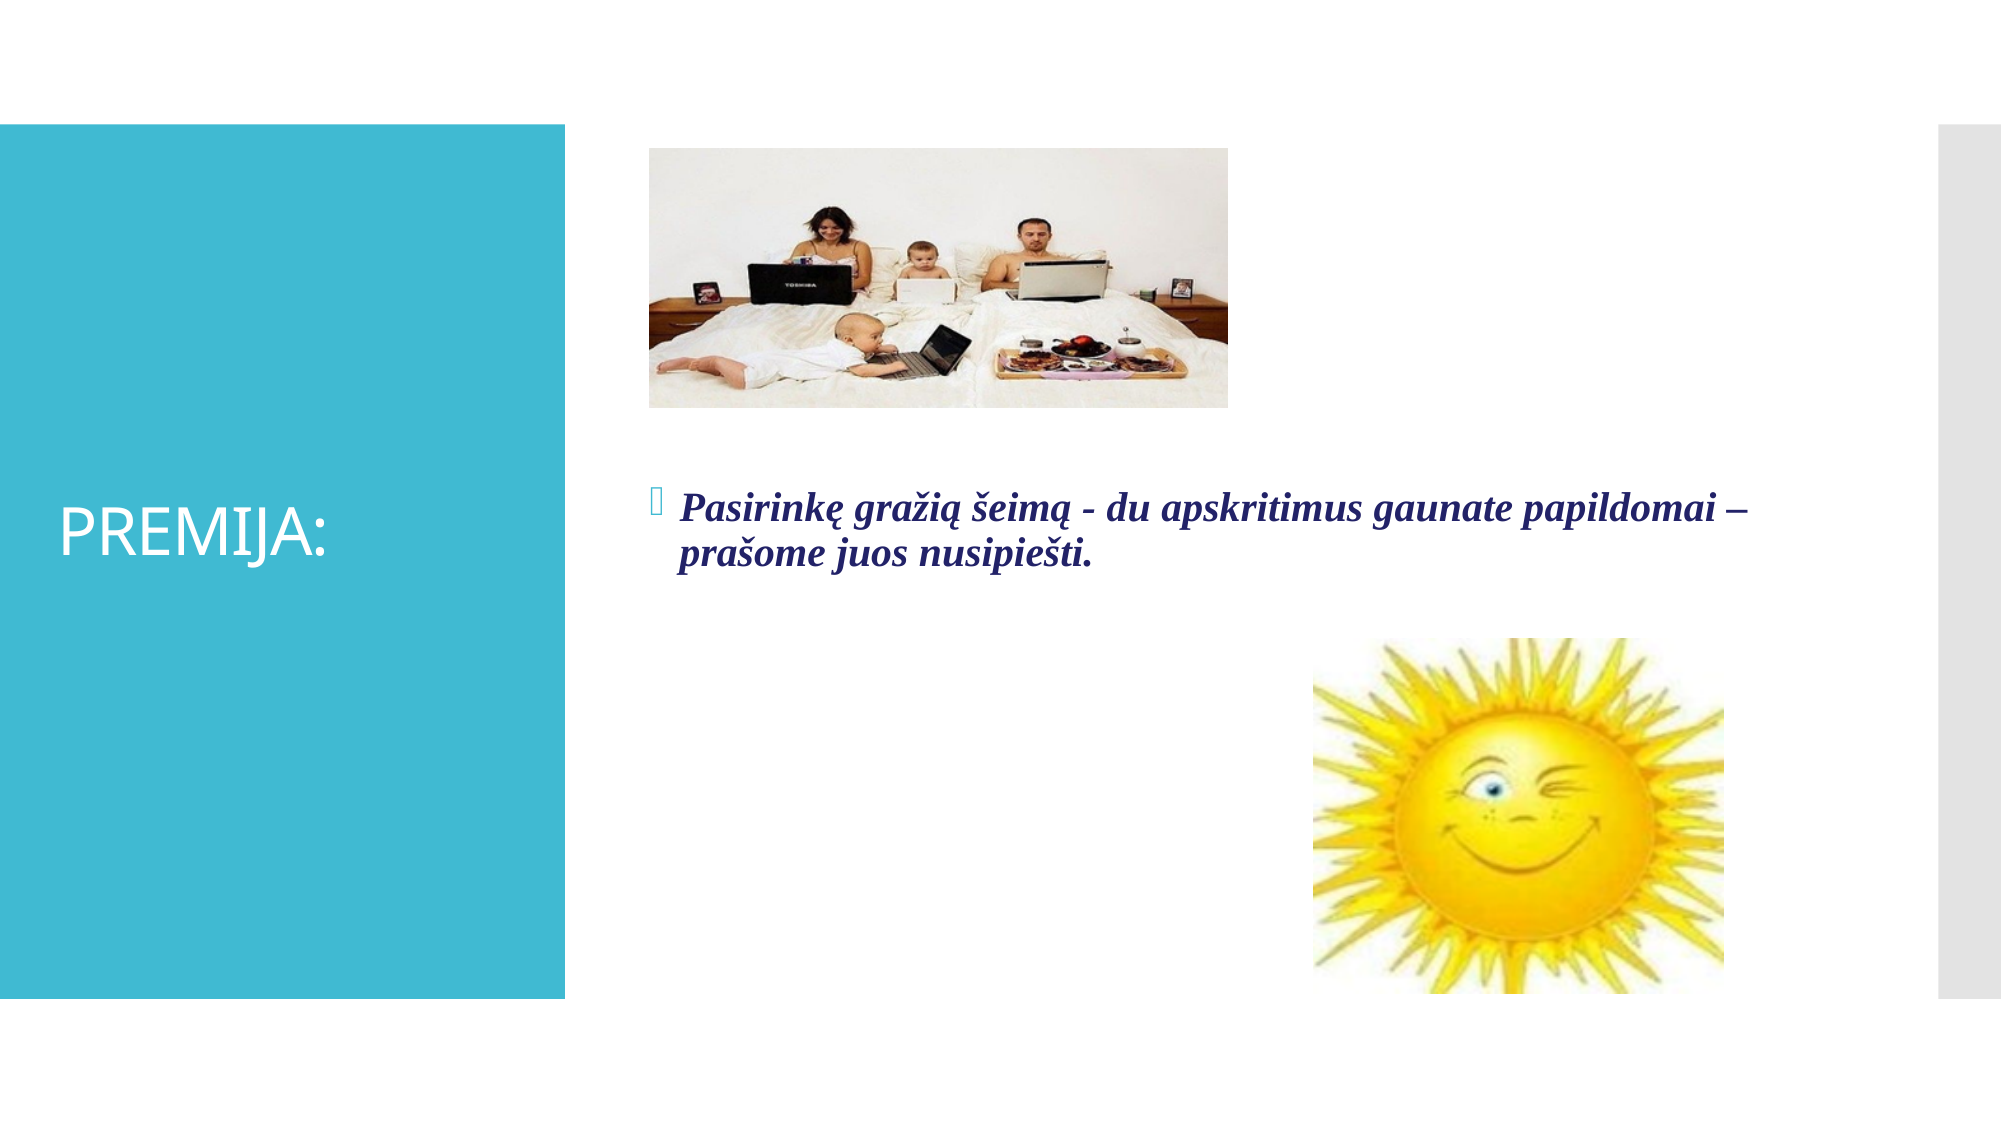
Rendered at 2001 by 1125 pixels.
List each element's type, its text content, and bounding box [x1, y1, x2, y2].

picture [649, 148, 1228, 408]
title PREMIJA: [41, 187, 507, 578]
list Pasirinkę gražią šeimą - du apskritimus gaunate papildomai – prašome juos nusipiešti. [634, 142, 1835, 983]
picture [1313, 638, 1724, 994]
